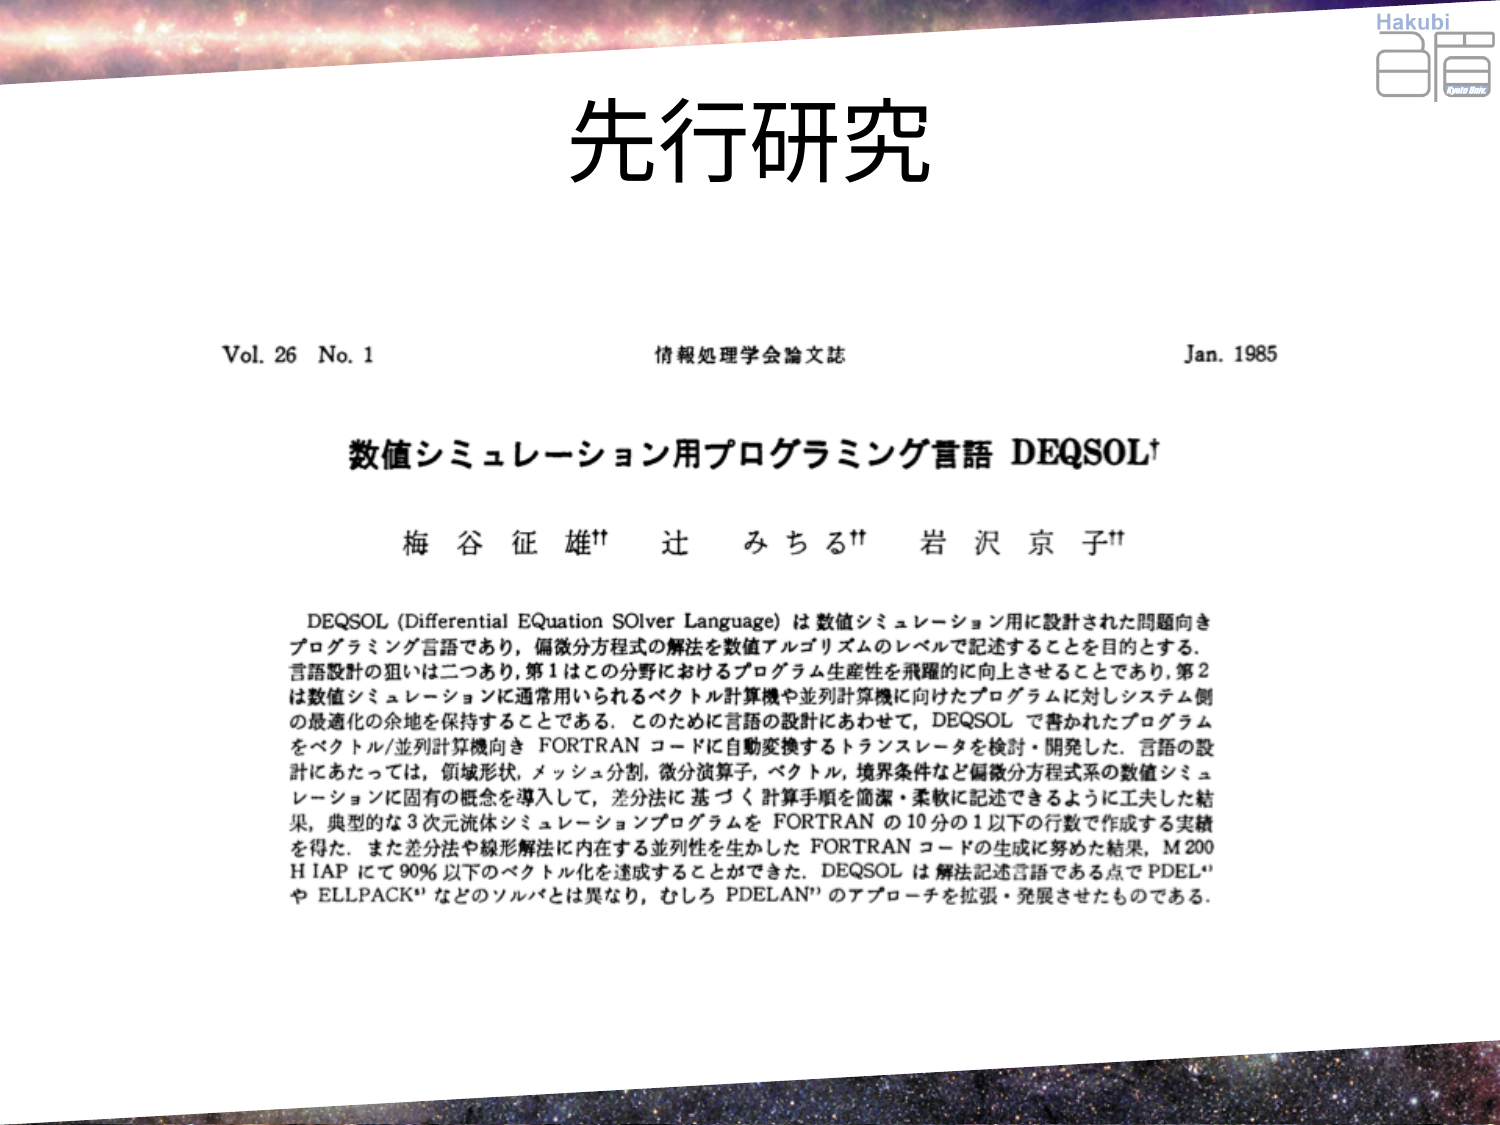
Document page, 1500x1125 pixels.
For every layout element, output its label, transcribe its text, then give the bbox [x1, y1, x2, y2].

picture [0, 1040, 1500, 1125]
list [187, 326, 1313, 941]
picture [0, 0, 1500, 85]
title 先行研究 [75, 45, 1425, 233]
